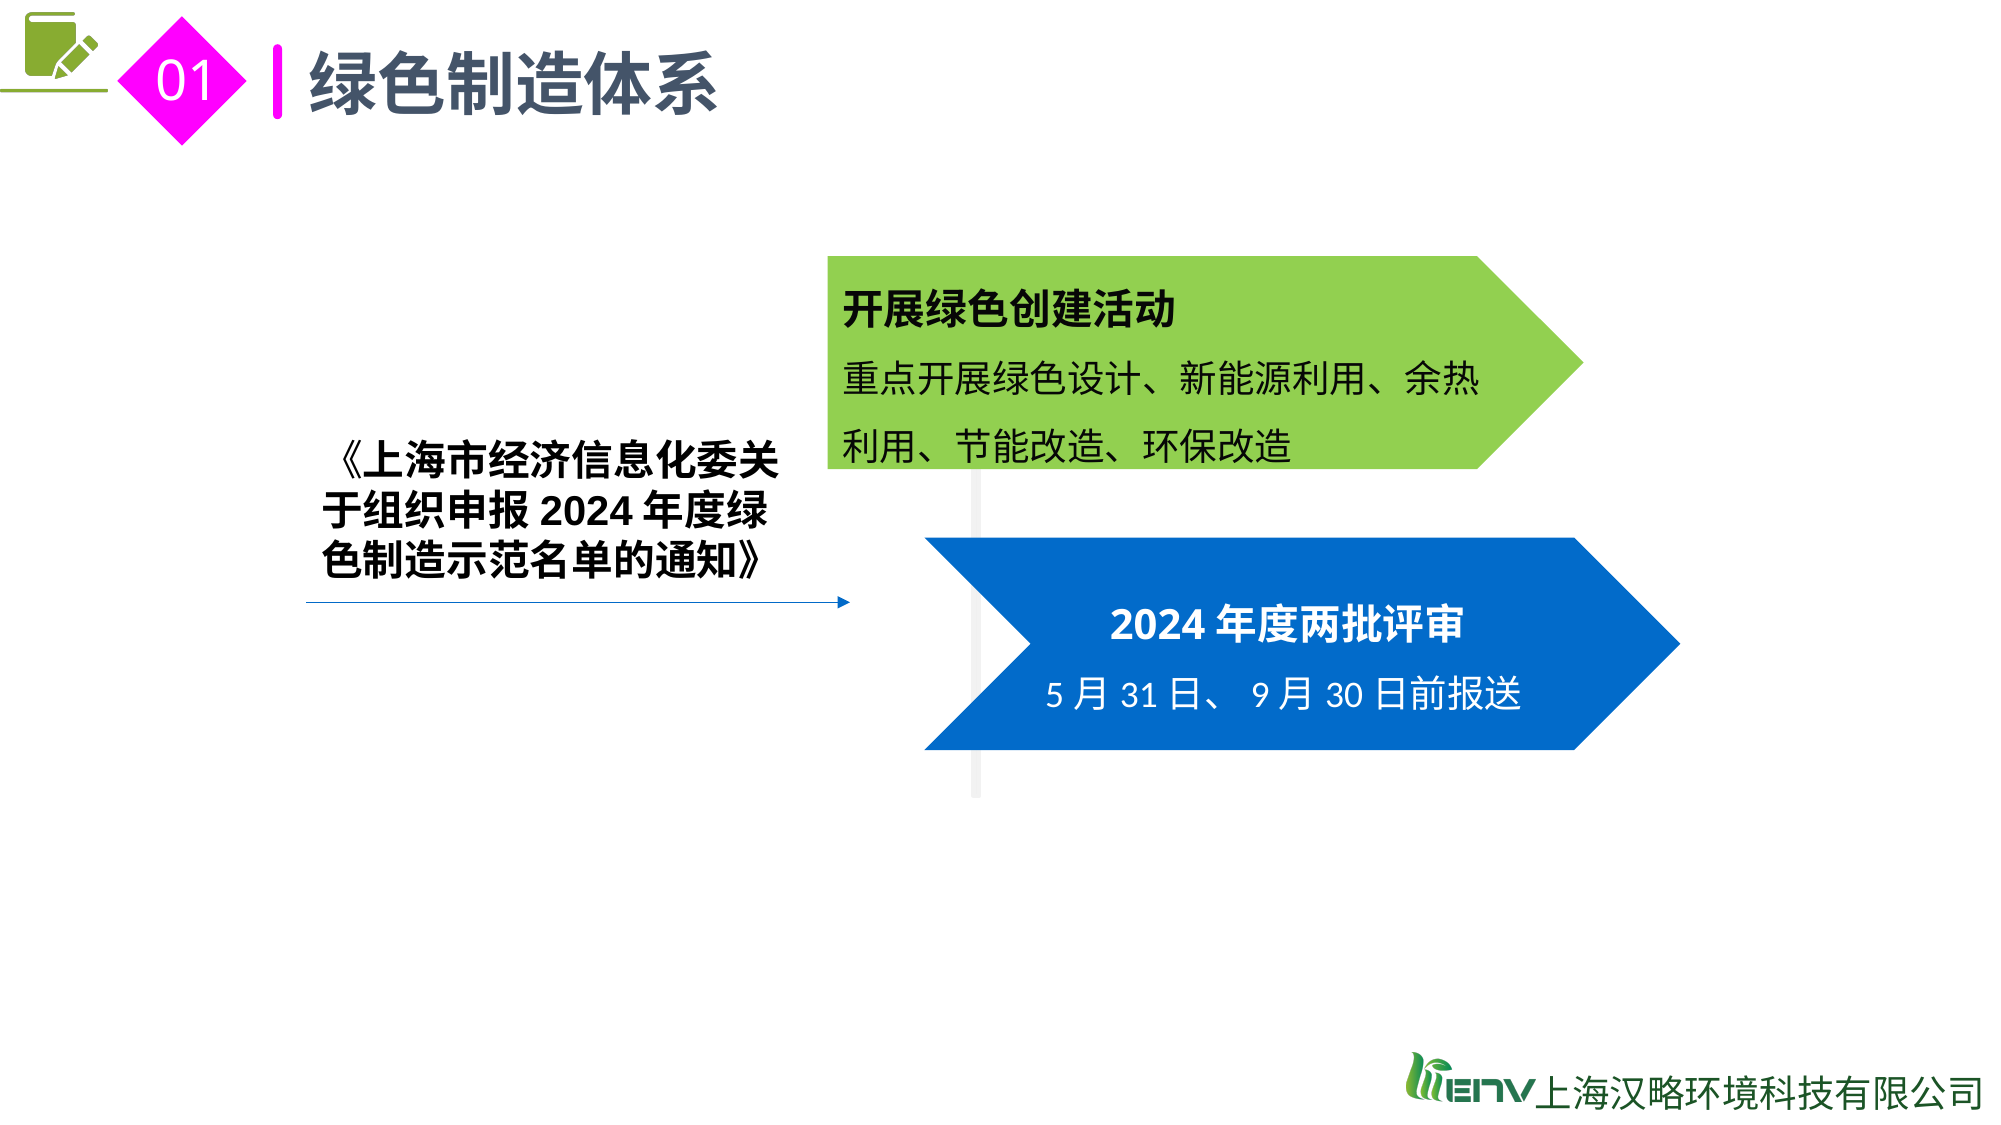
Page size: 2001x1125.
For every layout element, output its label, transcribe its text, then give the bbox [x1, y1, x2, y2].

text_box 开展绿色创建活动 重点开展绿色设计、新能源利用、余热利用、节能改造、环保改造 [827, 256, 1584, 470]
picture [1406, 1052, 1536, 1102]
picture [0, 0, 108, 182]
text_box 2024年度两批评审 5月31日、9月30日前报送 [924, 537, 1681, 751]
text_box [973, 470, 979, 537]
text_box [973, 751, 979, 796]
text_box [973, 588, 979, 700]
text_box 《上海市经济信息化委关于组织申报2024年度绿色制造示范名单的通知》 [306, 426, 820, 592]
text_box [136, 31, 1864, 134]
